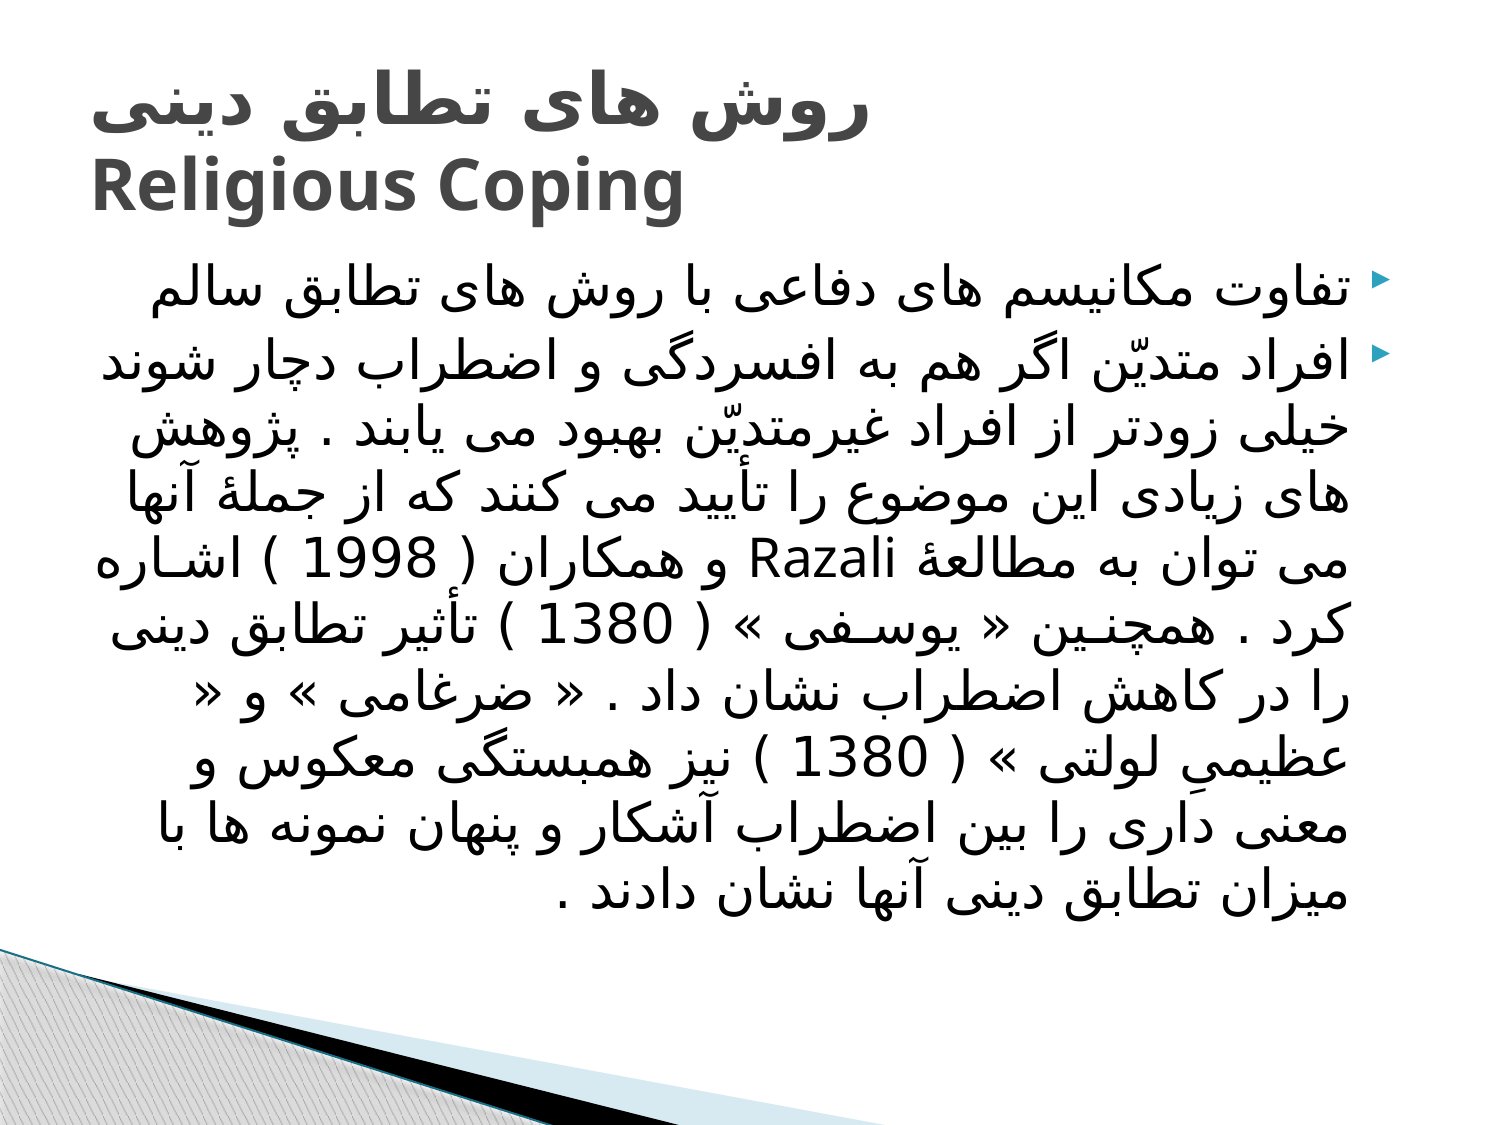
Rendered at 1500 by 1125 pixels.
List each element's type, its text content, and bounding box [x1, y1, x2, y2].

title روش های تطابق دینی Religious Coping [75, 45, 1425, 233]
list تفاوت مکانیسم های دفاعی با روش های تطابق سالم افراد متدیّن اگر هم به افسردگی و اضطراب دچار شوند خیلی زودتر از افراد غیرمتدیّن بهبود می یابند . پژوهش های زیادی این موضوع را تأیید می کنند که از جملۀ آنها می توان به مطالعۀ Razali و همكاران ( 1998 ) اشـاره کرد . همچنـین « یوسـفی » ( 1380 ) تأثیر تطابق دینی را در کاهش اضطراب نشان داد . « ضرغامی » و « عظیمیِ لولتی » ( 1380 ) نیز همبستگی معکوس و معنی داری را بین اضطراب آشکار و پنهان نمونه ها با میزان تطابق دینی آنها نشان دادند . [75, 243, 1425, 986]
